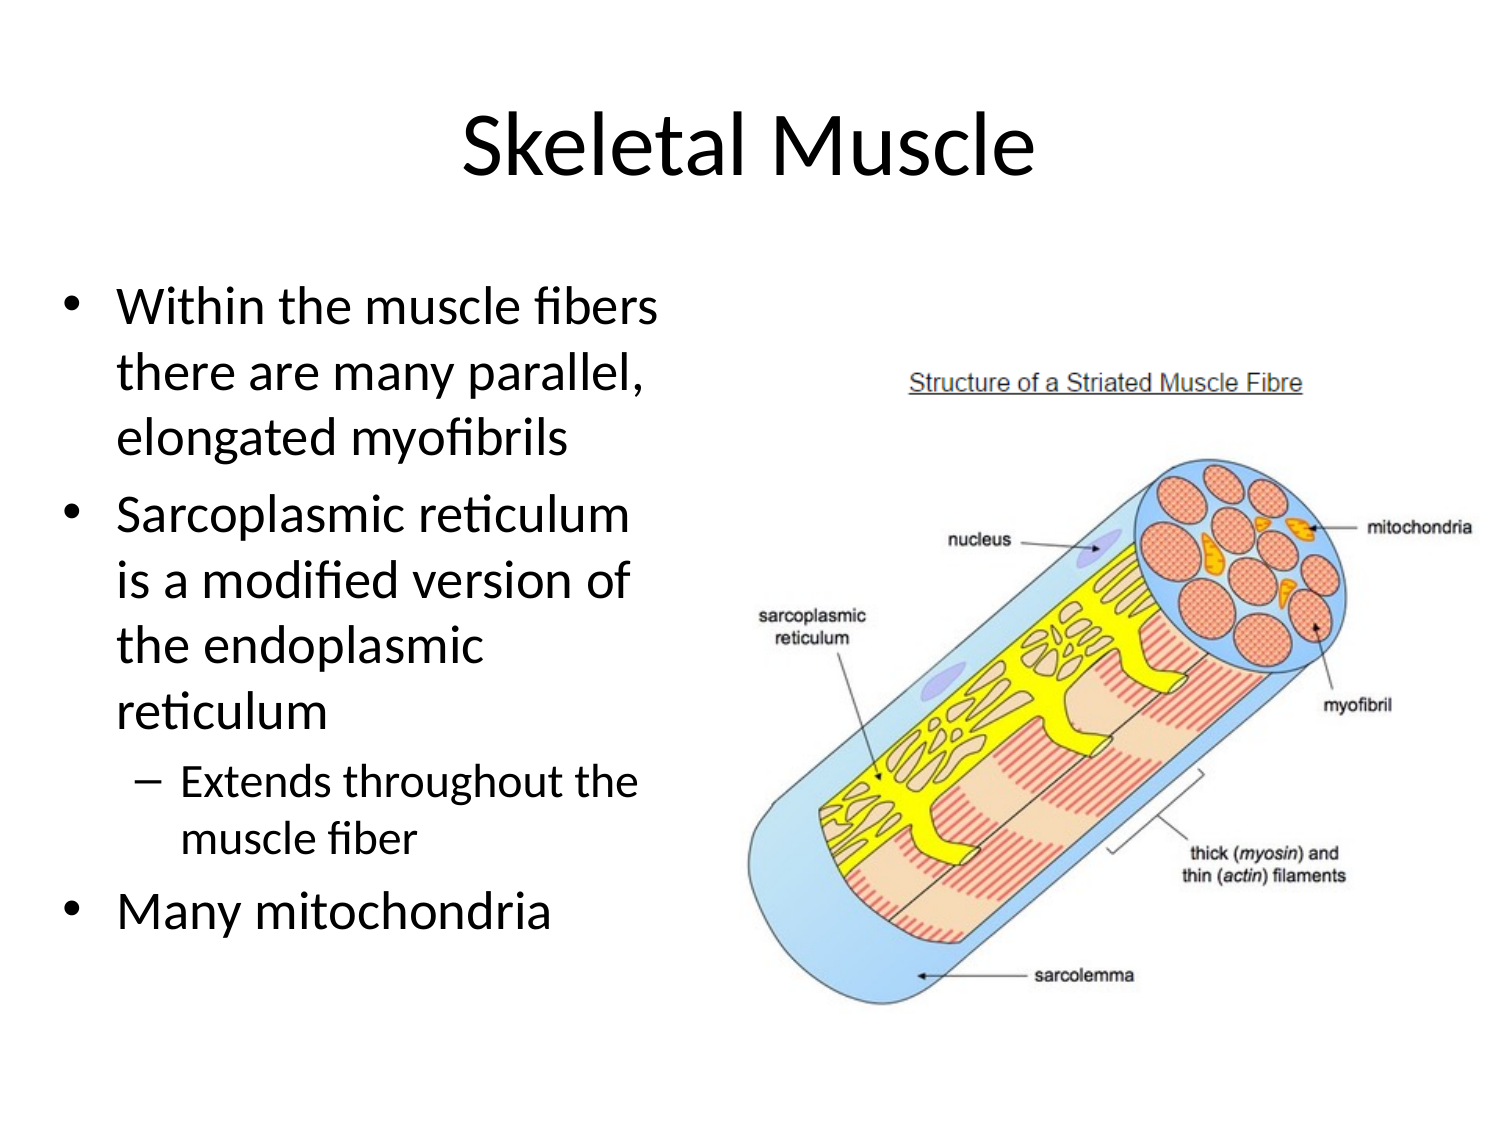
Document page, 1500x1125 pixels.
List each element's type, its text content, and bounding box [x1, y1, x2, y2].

list Within the muscle fibers there are many parallel, elongated myofibrils Sarcoplasmic reticulum is a modified version of the endoplasmic reticulum Extends throughout the muscle fiber Many mitochondria [47, 262, 685, 1005]
title Skeletal Muscle [75, 45, 1425, 233]
picture [684, 337, 1495, 1068]
